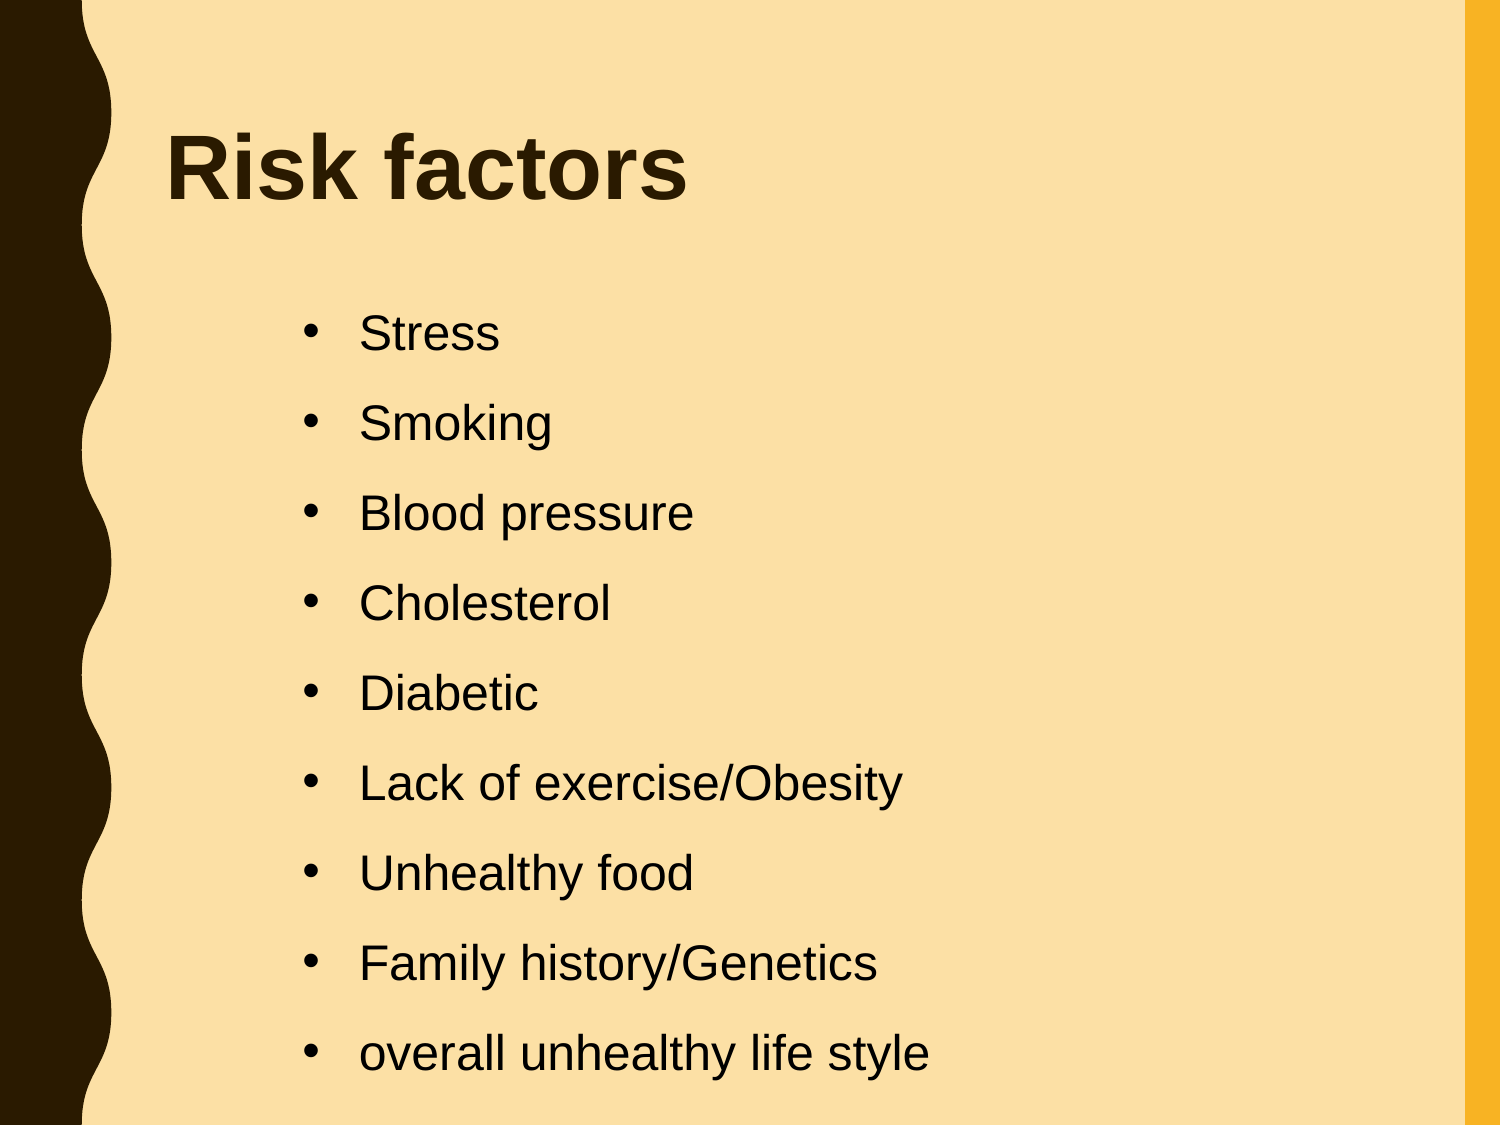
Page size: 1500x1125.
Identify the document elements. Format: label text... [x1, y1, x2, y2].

text_box Stress Smoking Blood pressure Cholesterol Diabetic Lack of exercise/Obesity Unhealthy food Family history/Genetics overall unhealthy life style [287, 262, 1363, 1125]
title Risk factors [150, 112, 1403, 358]
